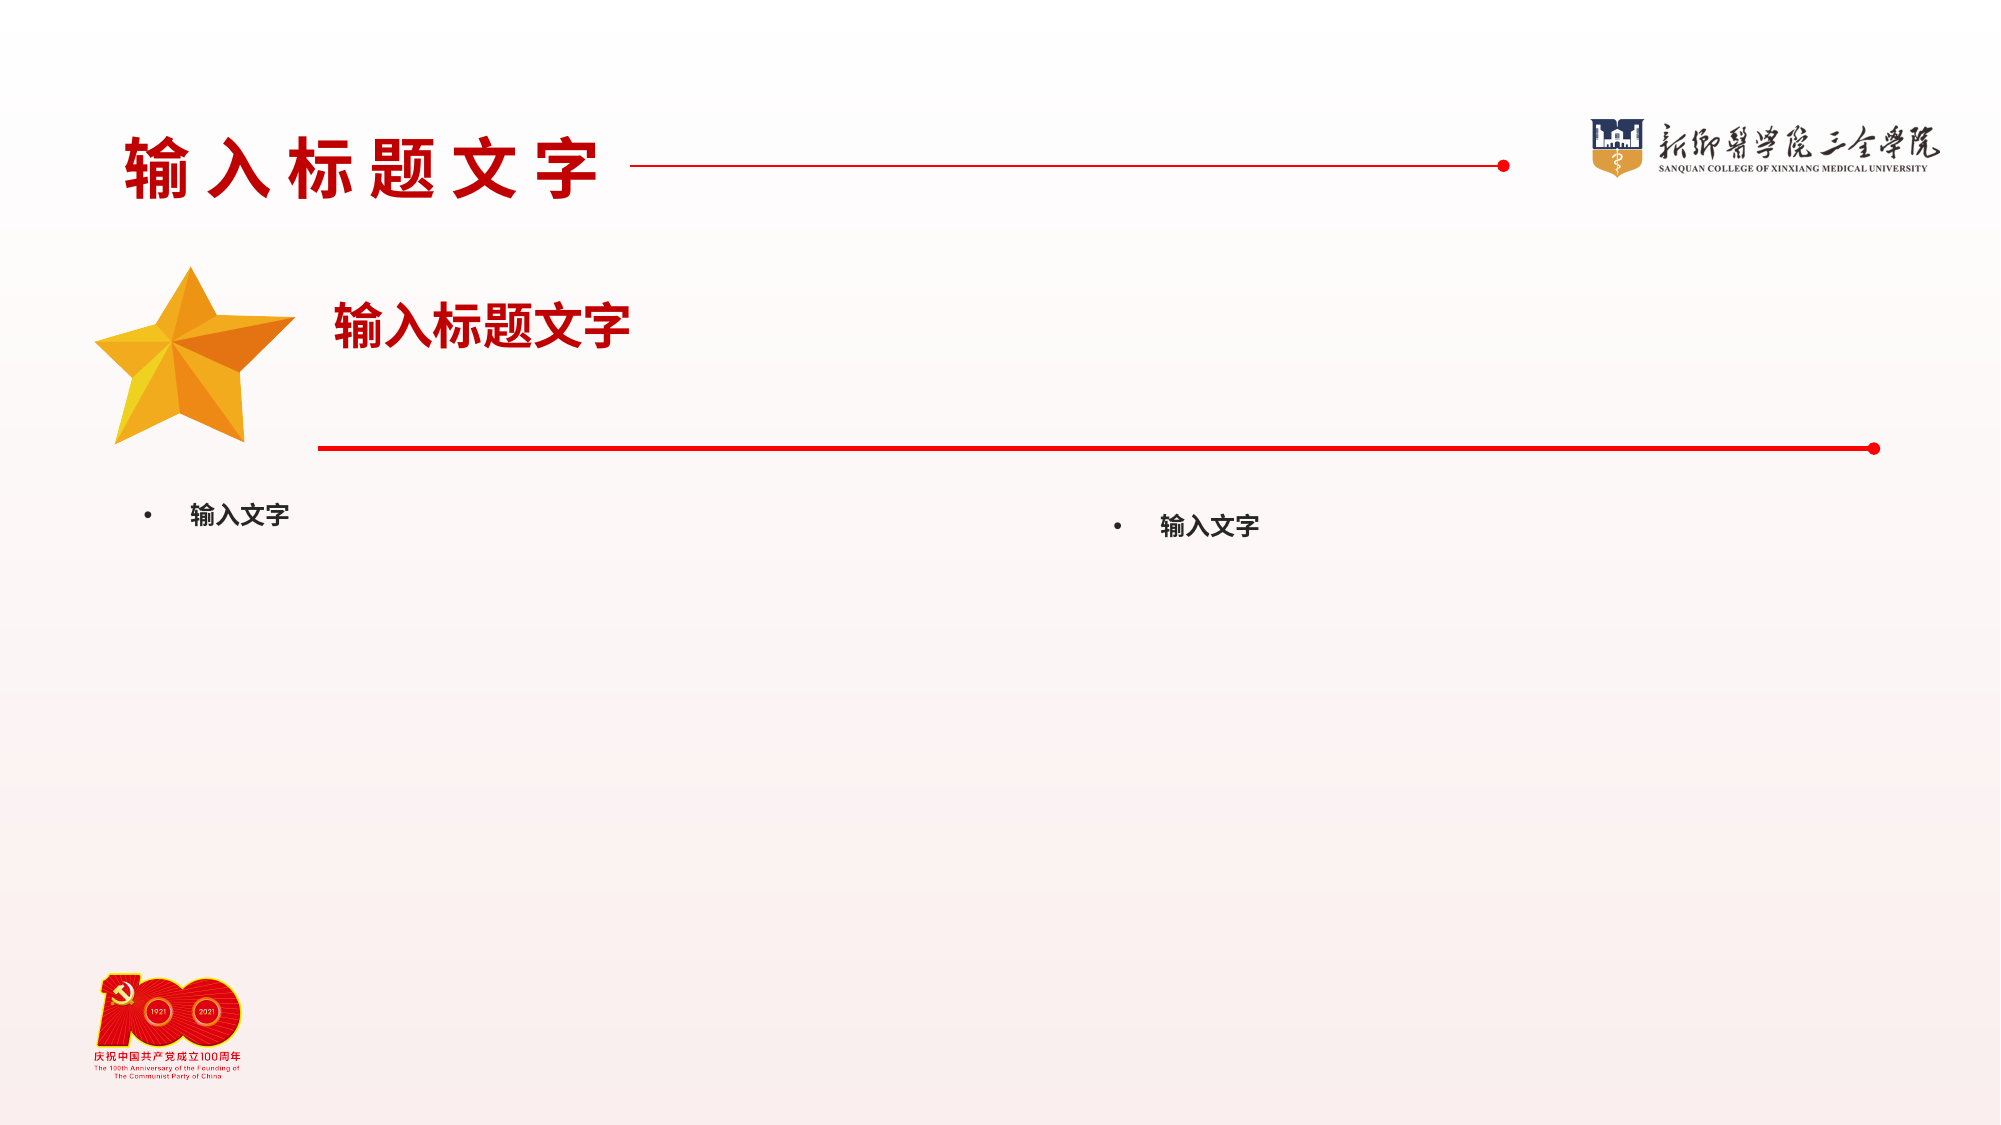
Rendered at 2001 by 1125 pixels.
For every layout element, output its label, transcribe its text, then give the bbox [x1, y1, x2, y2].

text_box 输入文字 [1113, 495, 1861, 541]
text_box 输 入 标 题 文 字 [108, 119, 616, 214]
picture [94, 266, 296, 445]
text_box 输入标题文字 [318, 287, 1847, 363]
picture [1590, 119, 1940, 178]
picture [94, 973, 242, 1080]
text_box 输入文字 [143, 484, 1062, 530]
